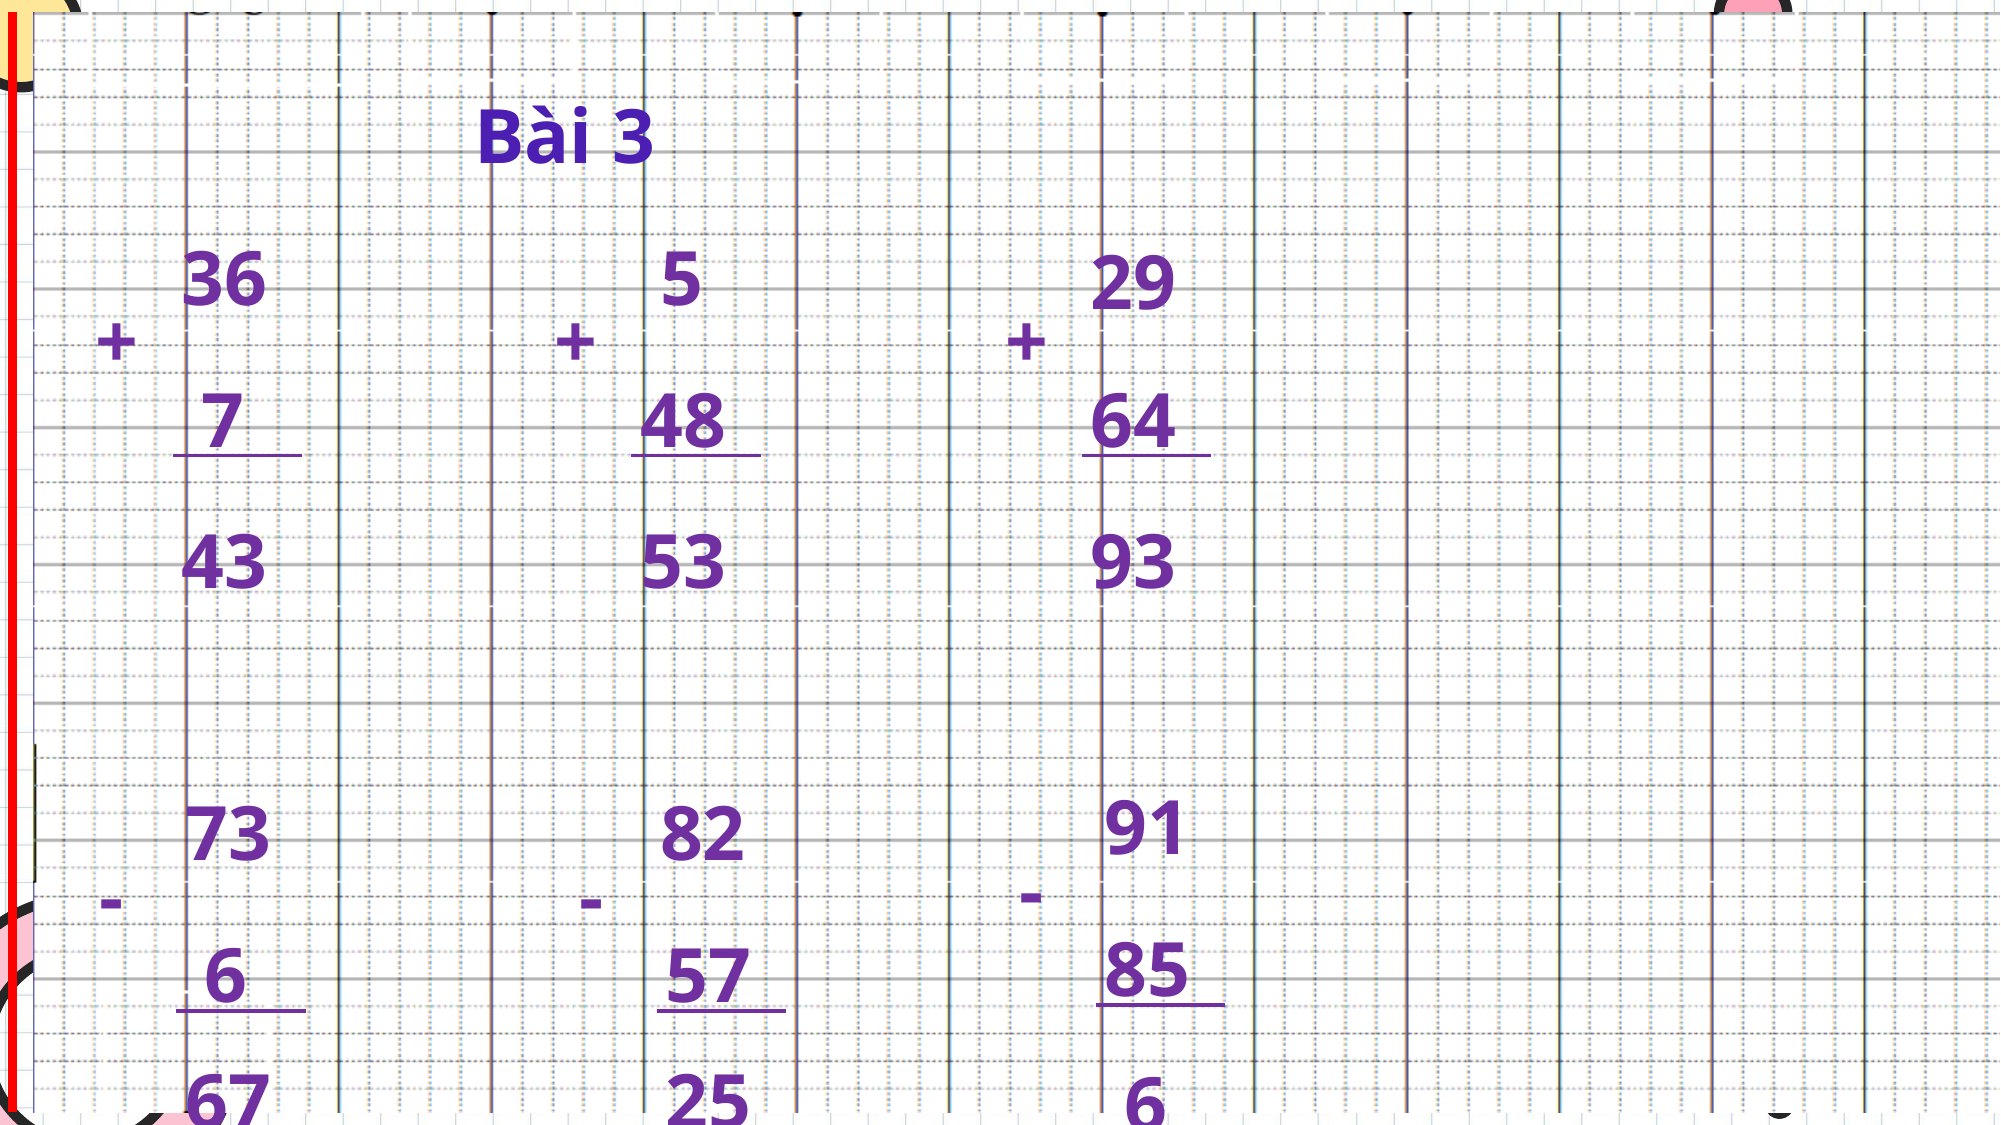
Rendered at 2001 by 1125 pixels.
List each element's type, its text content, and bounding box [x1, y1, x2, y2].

text_box 25 [631, 1113, 803, 1125]
picture [17, 0, 2000, 1125]
text_box 6 [1070, 1113, 1243, 1125]
picture [0, 1000, 8, 1096]
text_box 67 [151, 1113, 323, 1125]
picture [0, 90, 8, 916]
